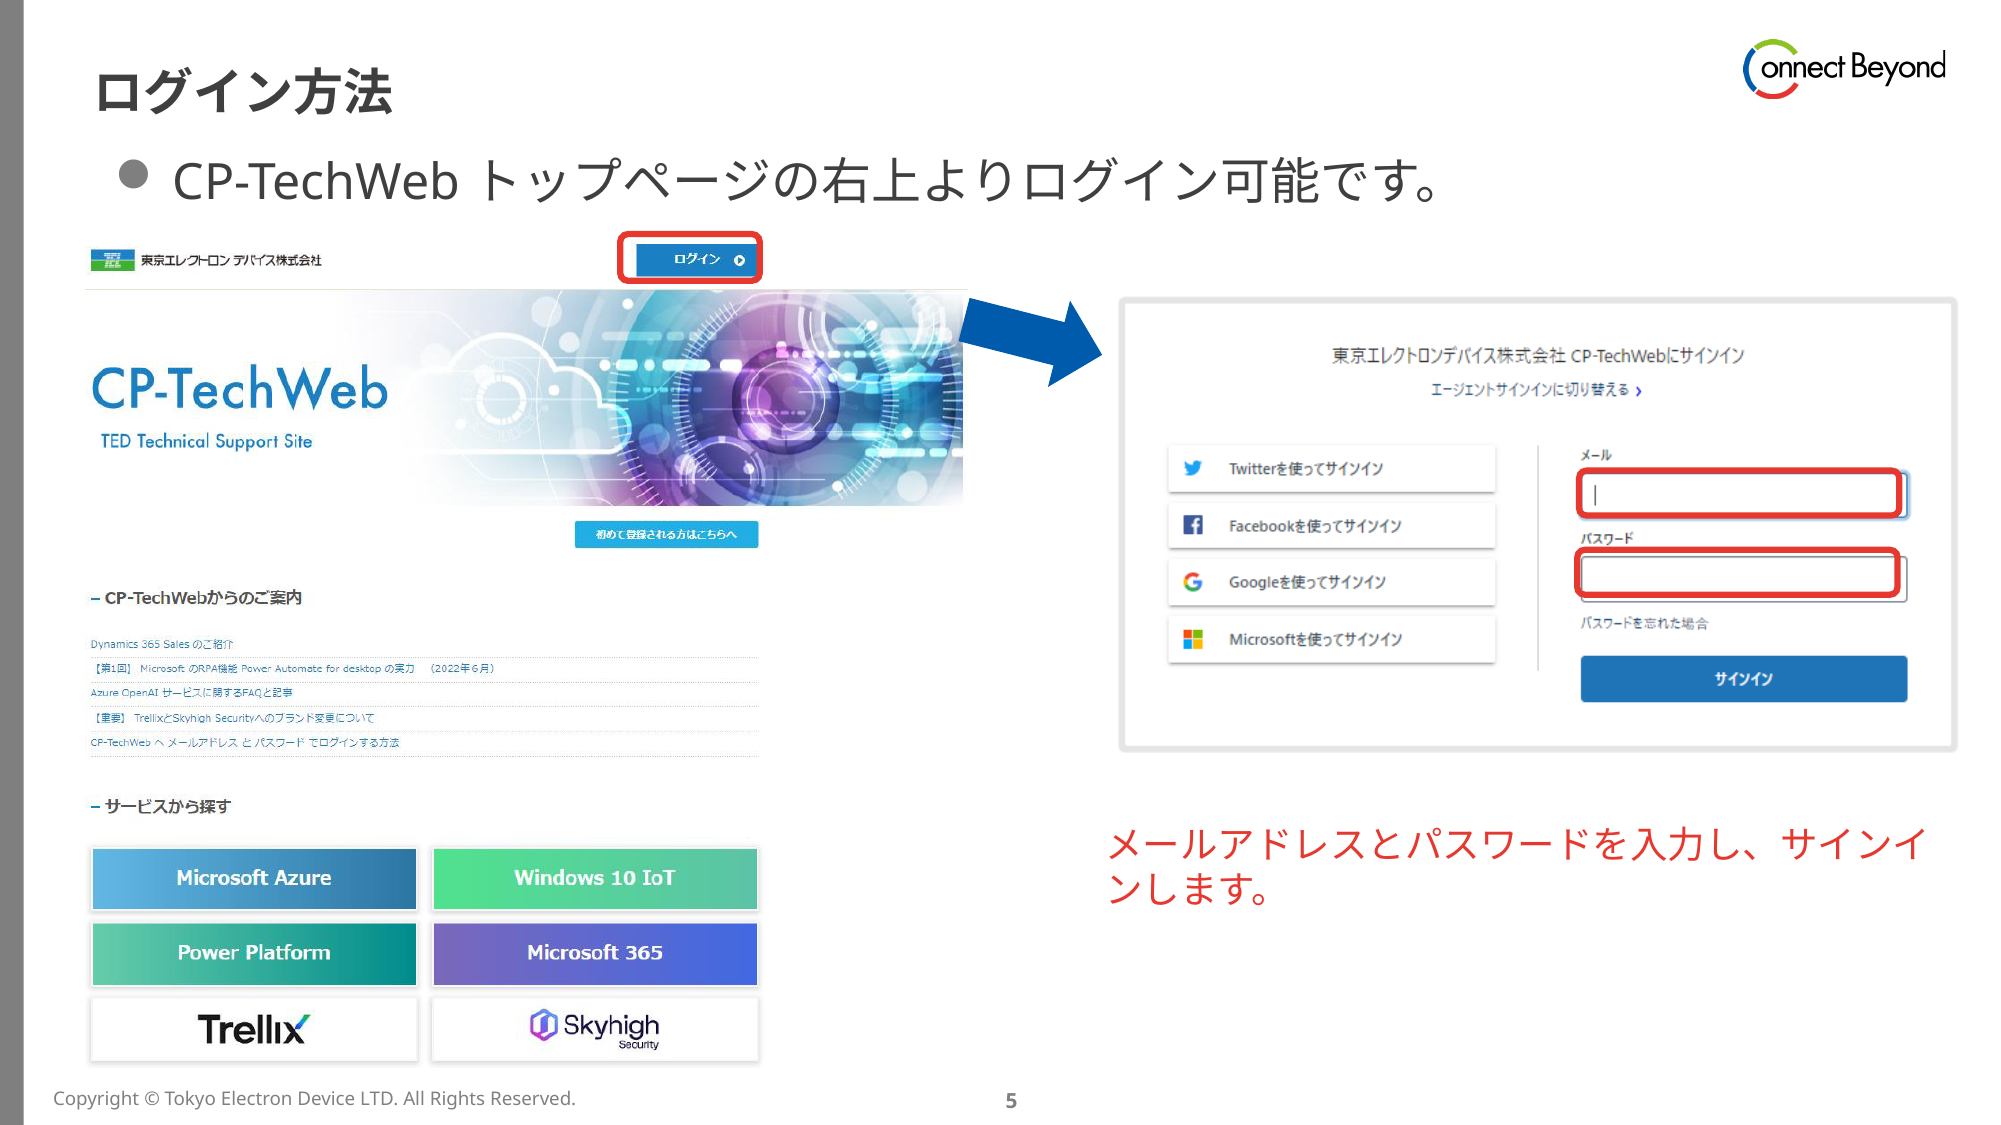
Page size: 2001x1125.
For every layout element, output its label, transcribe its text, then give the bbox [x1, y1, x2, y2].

title ログイン方法 [78, 57, 1902, 132]
text_box メールアドレスとパスワードを入力し、サインインします。 [1090, 814, 1953, 919]
list CP-TechWebトップページの右上よりログイン可能です。 [99, 146, 1922, 901]
picture [1743, 39, 1946, 99]
picture [85, 231, 969, 1068]
text_box [969, 296, 1104, 390]
picture [1113, 289, 1968, 755]
